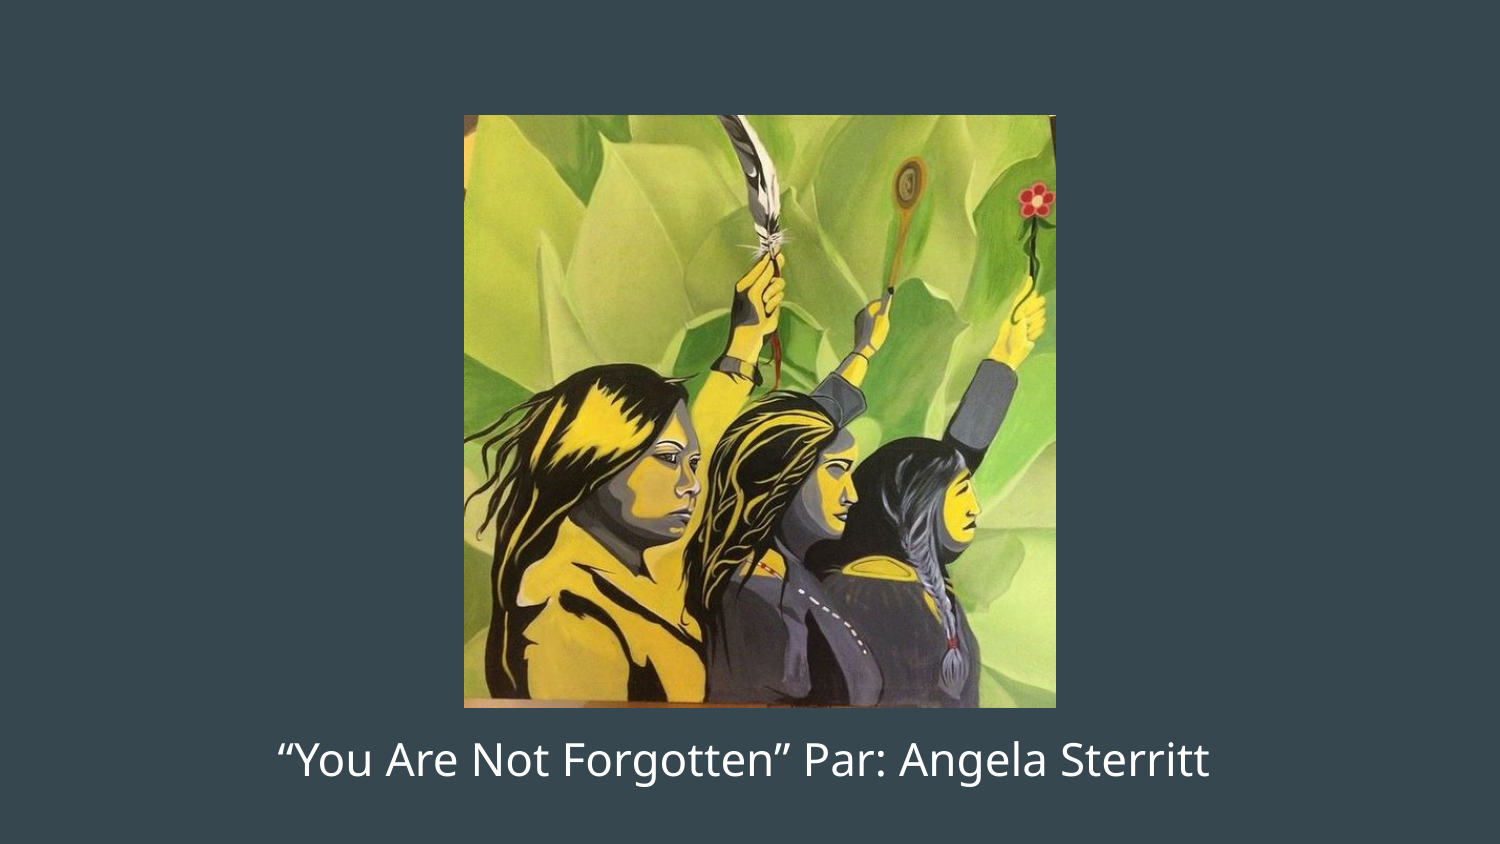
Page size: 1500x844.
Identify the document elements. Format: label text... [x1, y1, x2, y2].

picture [464, 115, 1057, 708]
text_box “You Are Not Forgotten” Par: Angela Sterritt [243, 707, 1257, 796]
